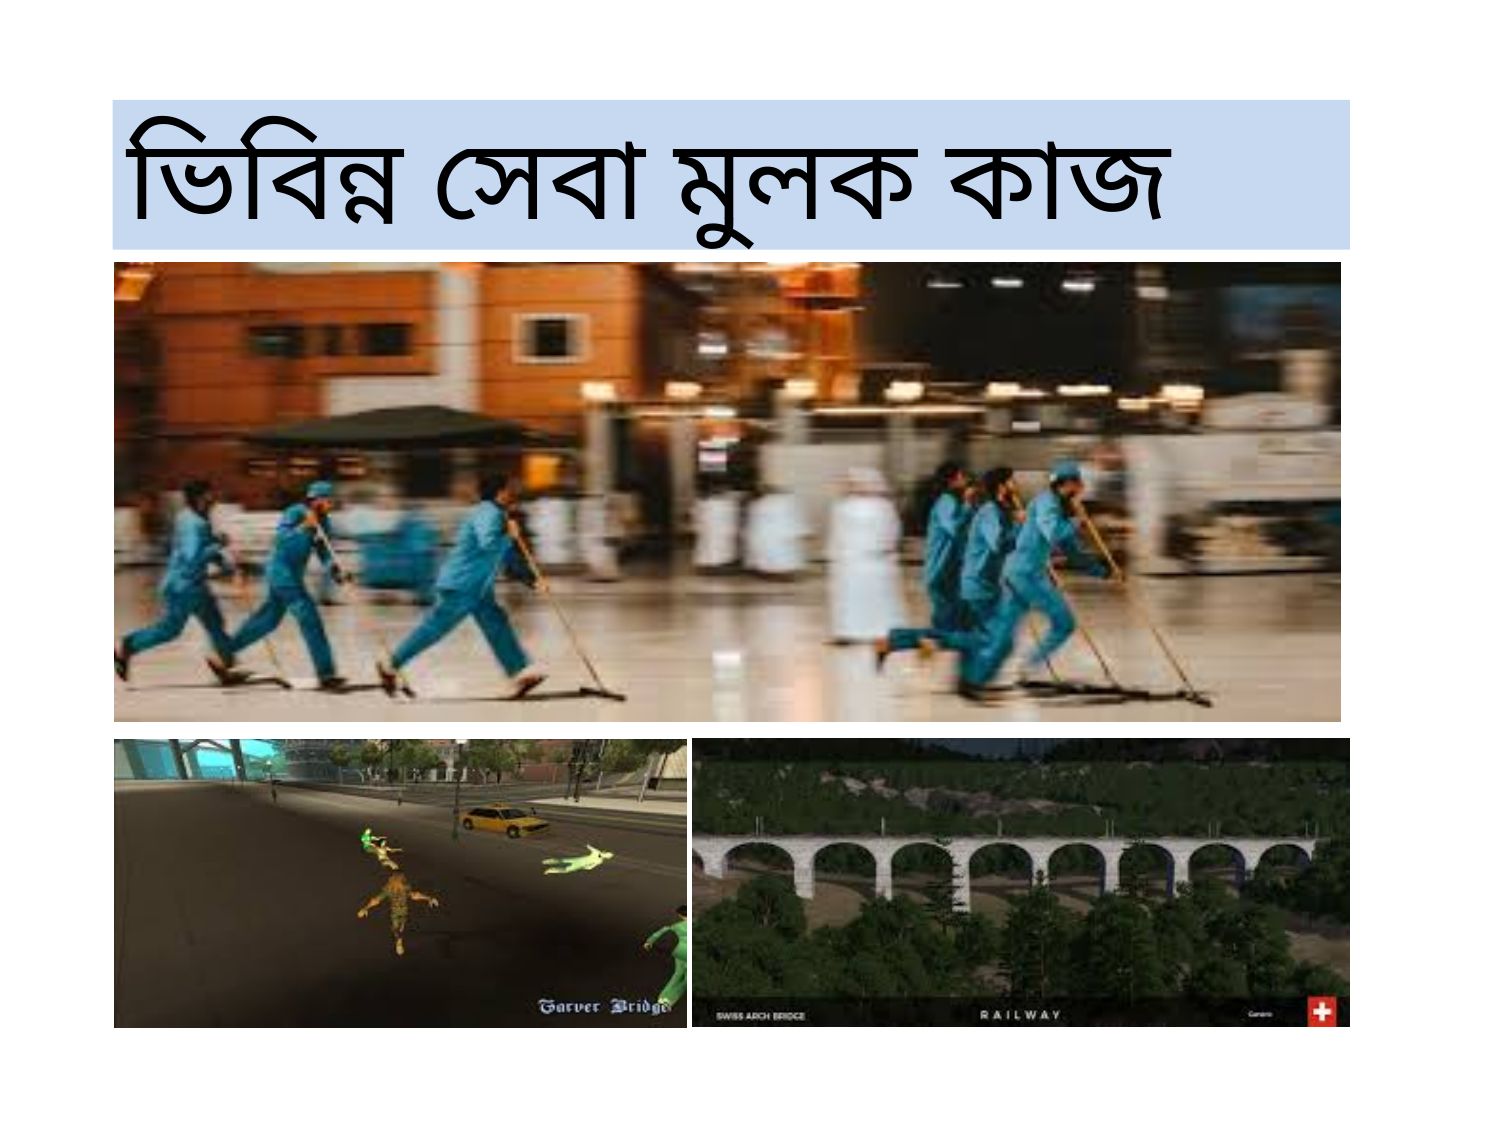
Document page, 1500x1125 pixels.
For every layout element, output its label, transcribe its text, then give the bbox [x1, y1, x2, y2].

text_box ভিবিন্ন সেবা মুলক কাজ [112, 99, 1350, 250]
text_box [114, 262, 1351, 1028]
